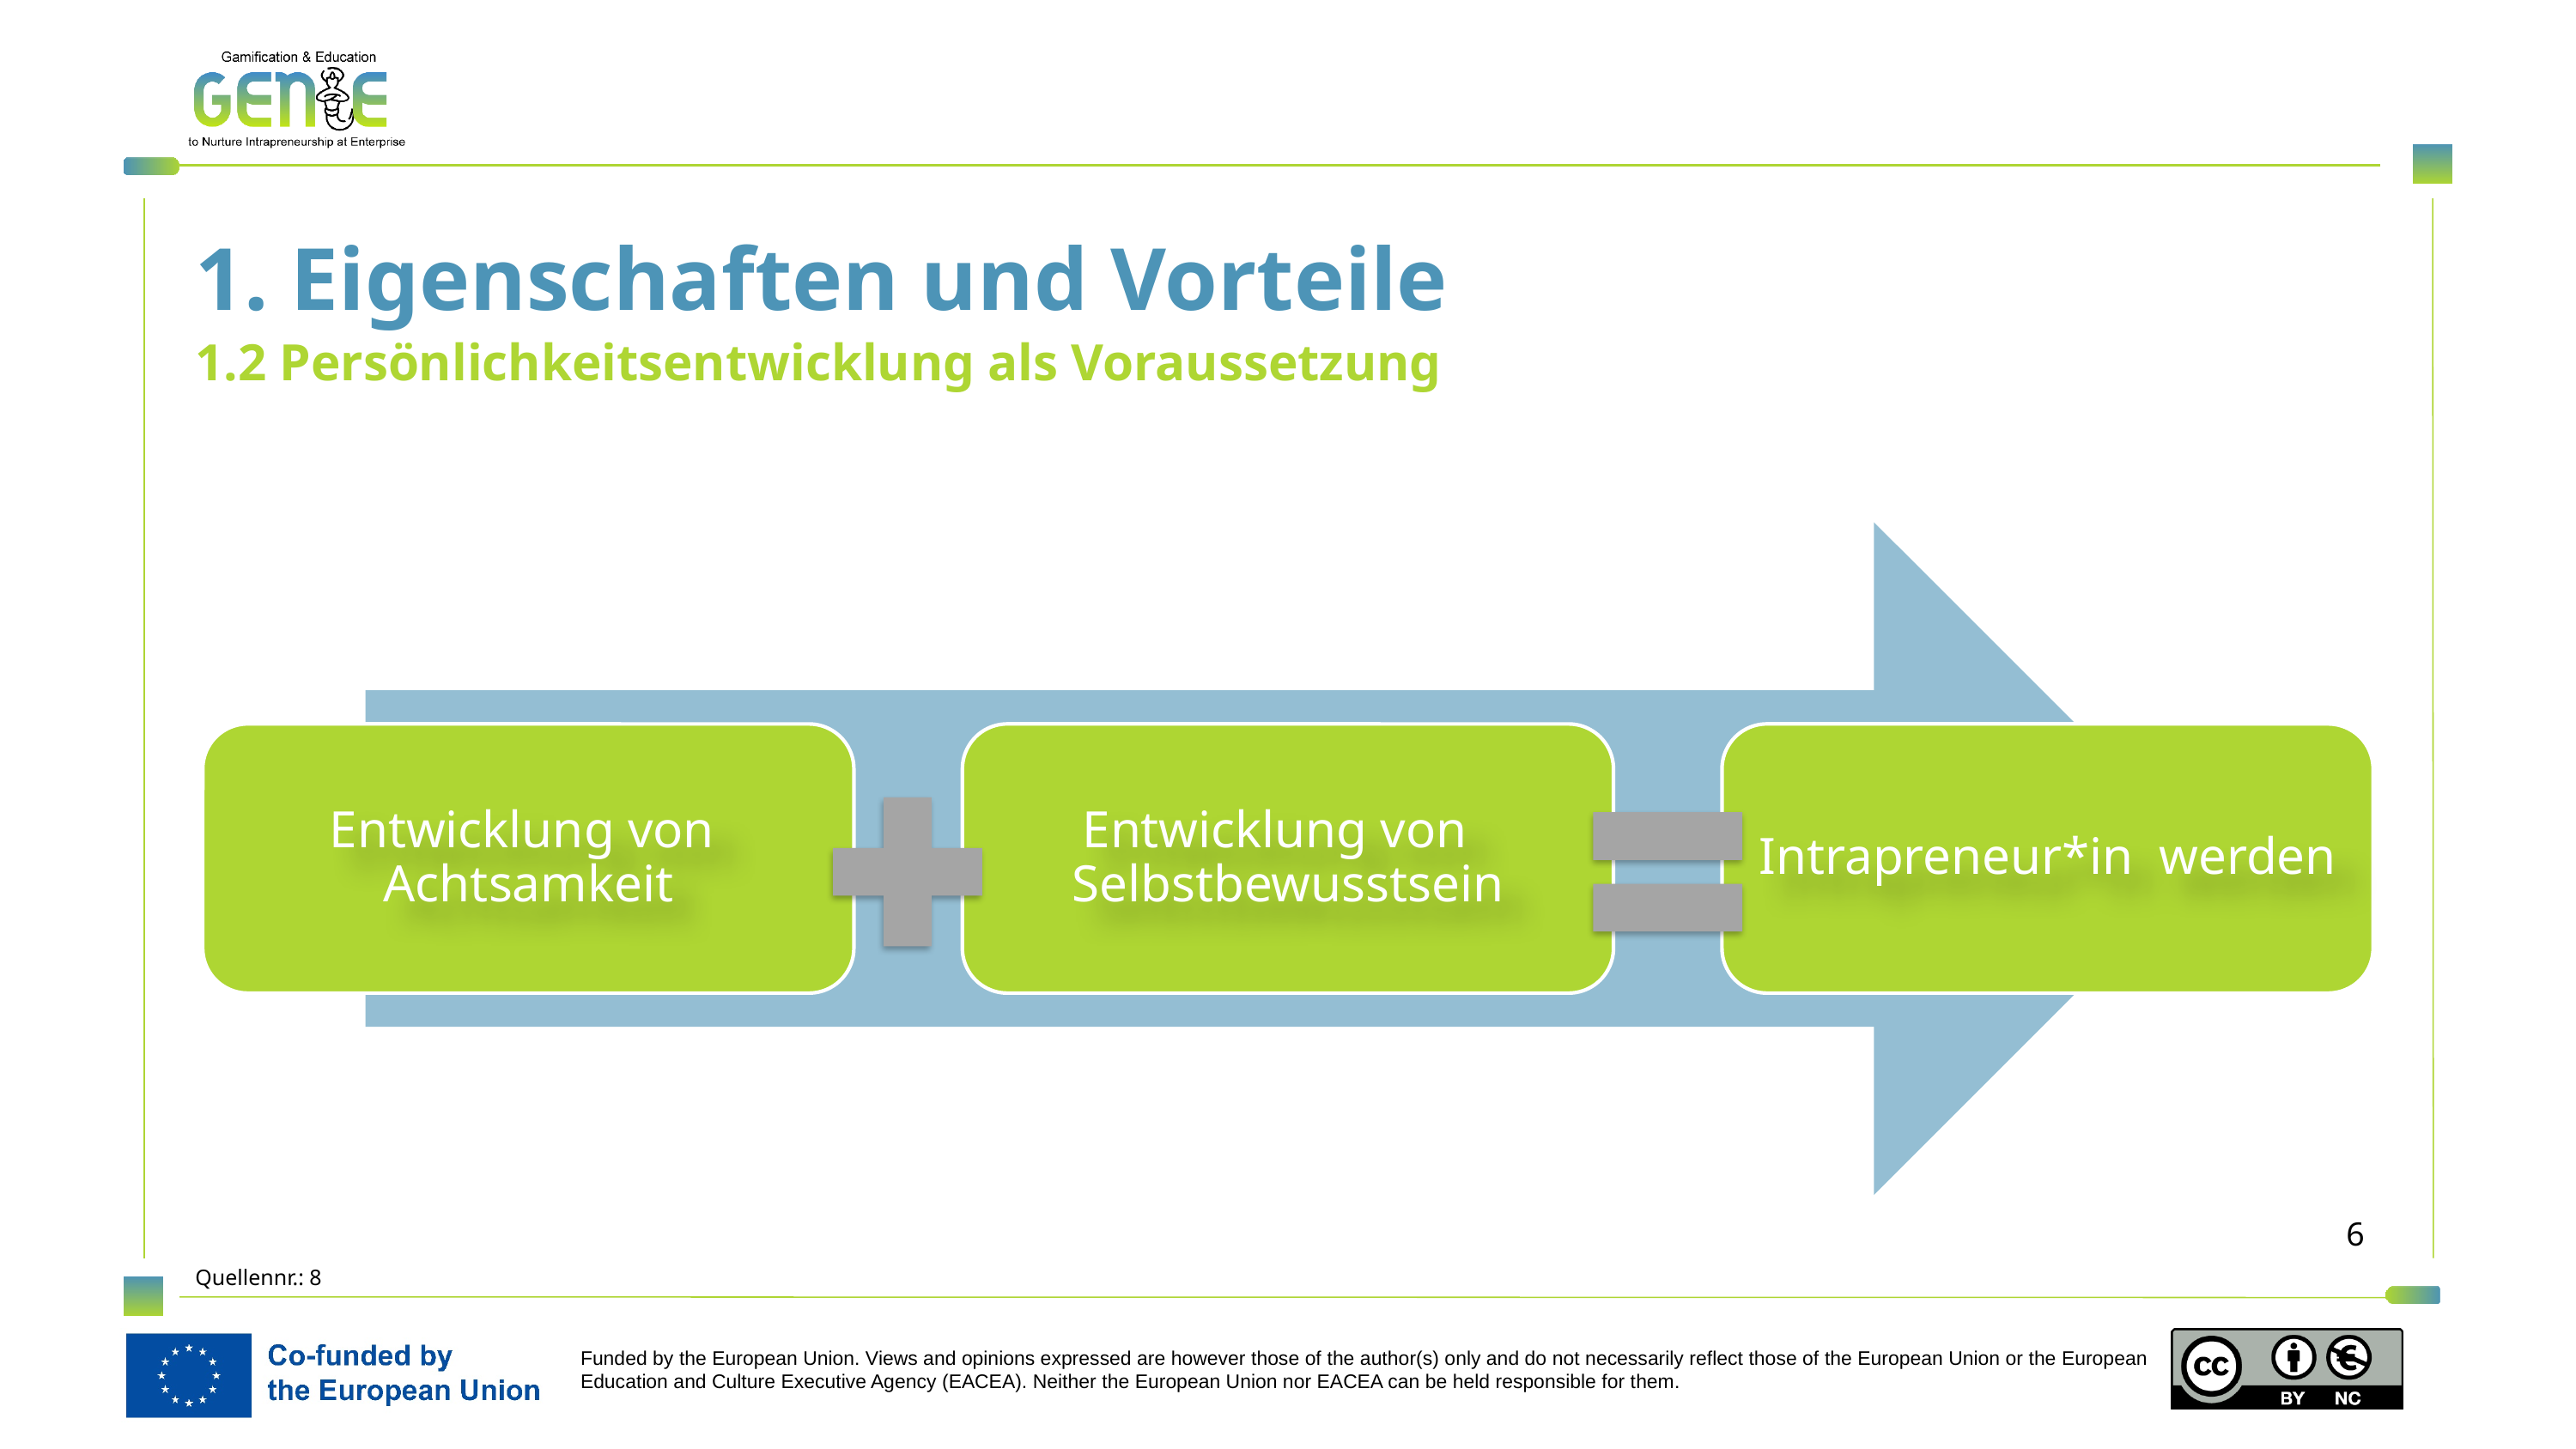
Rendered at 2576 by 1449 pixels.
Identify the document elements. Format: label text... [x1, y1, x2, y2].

picture [2171, 1328, 2403, 1410]
picture [124, 1276, 163, 1316]
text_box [202, 522, 2373, 1196]
picture [124, 157, 179, 175]
picture [2385, 1286, 2440, 1304]
text_box Quellennr.: 8 [182, 1257, 588, 1296]
picture [111, 1328, 562, 1423]
text_box 1. Eigenschaften und Vorteile [182, 217, 1979, 336]
text_box 1.2 Persönlichkeitsentwicklung als Voraussetzung [182, 336, 1903, 398]
picture [2413, 144, 2452, 184]
picture [182, 45, 408, 151]
